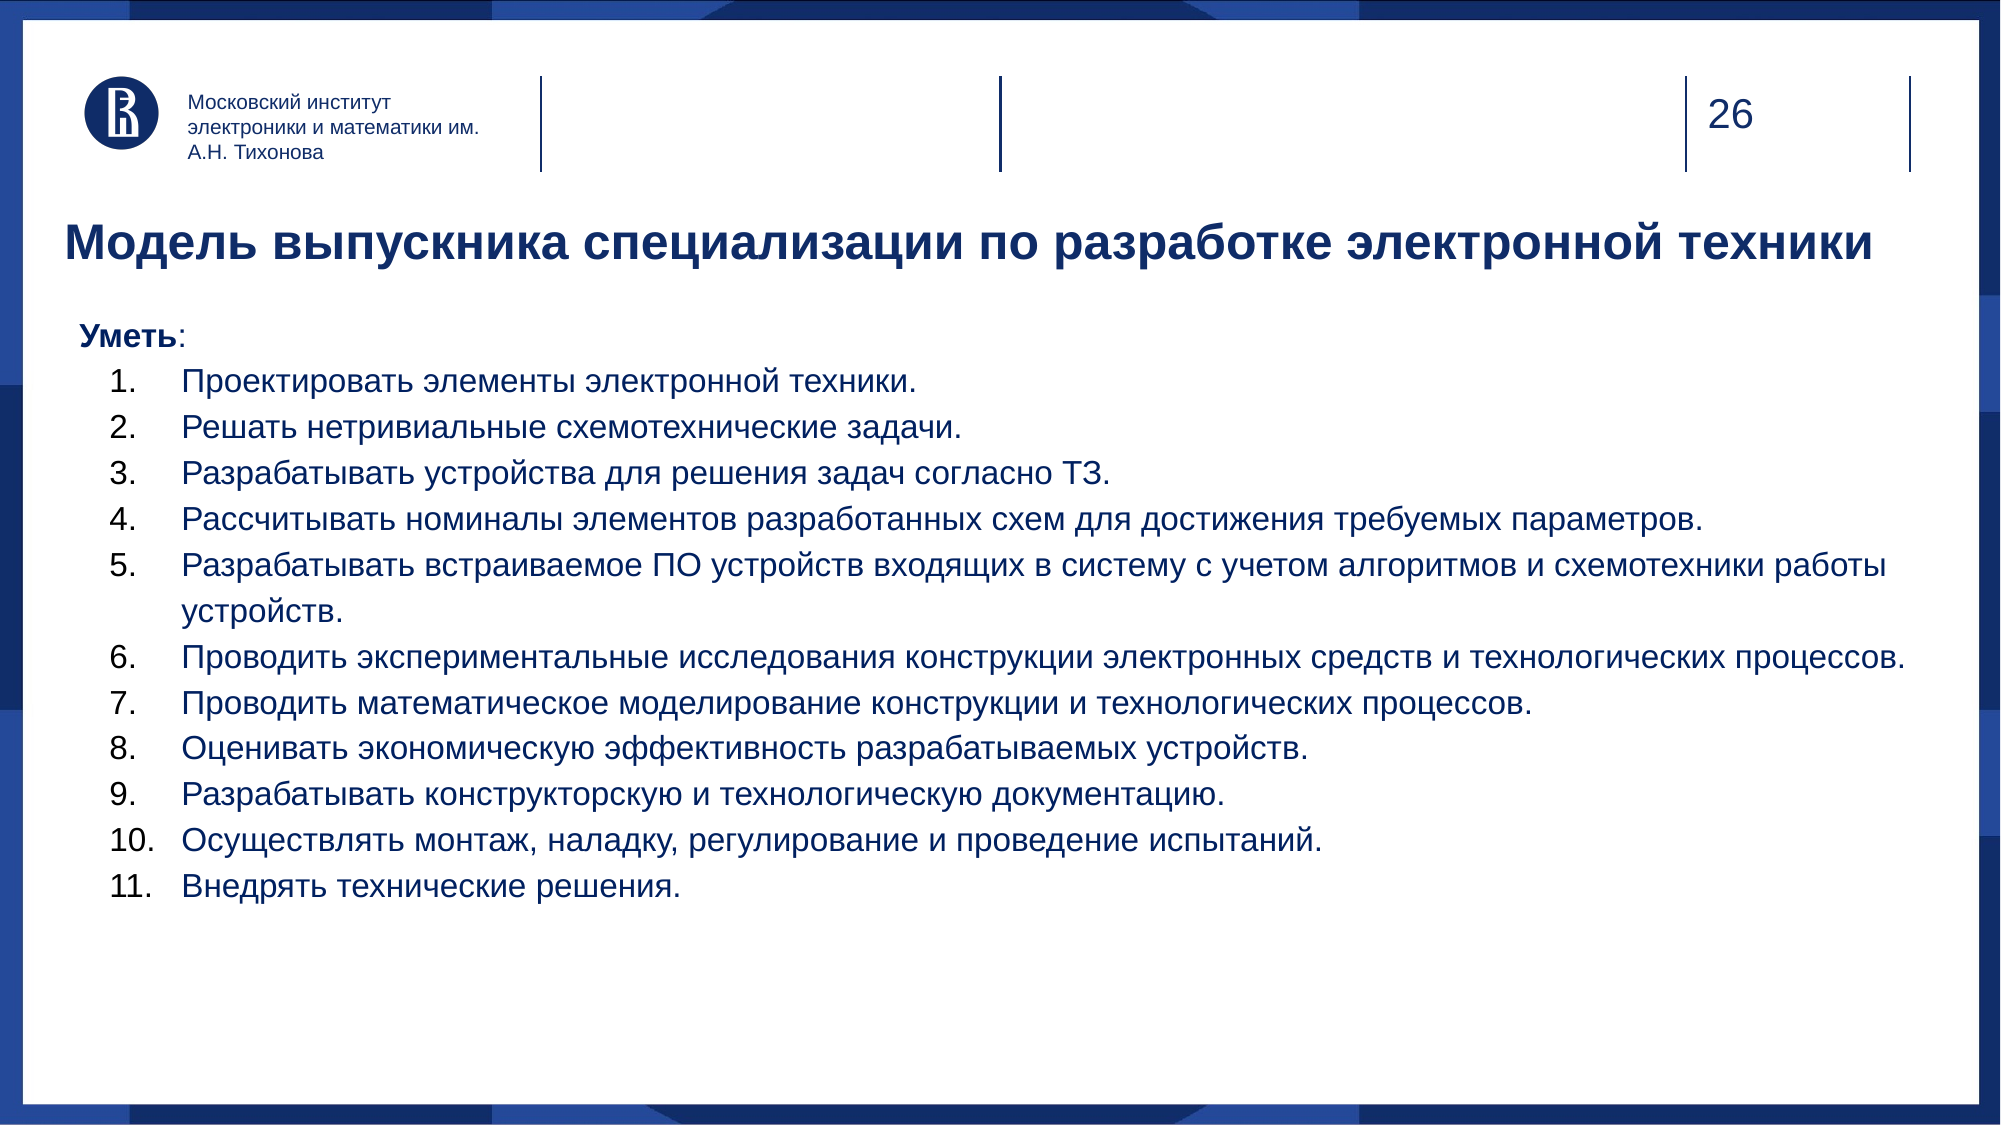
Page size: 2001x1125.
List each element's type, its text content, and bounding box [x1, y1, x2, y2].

list Московский институт электроники и математики им. А.Н. Тихонова [187, 88, 500, 157]
text_box Уметь: Проектировать элементы электронной техники. Решать нетривиальные схемотехнические задачи. Разрабатывать устройства для решения задач согласно ТЗ. Рассчитывать номиналы элементов разработанных схем для достижения требуемых параметров. Разрабатывать встраиваемое ПО устройств входящих в систему с учетом алгоритмов и схемотехники работы устройств. Проводить экспериментальные исследования конструкции электронных средств и технологических процессов. Проводить математическое моделирование конструкции и технологических процессов. Оценивать экономическую эффективность разрабатываемых устройств. Разрабатывать конструкторскую и технологическую документацию. Осуществлять монтаж, наладку, регулирование и проведение испытаний. Внедрять технические решения. [64, 300, 1966, 926]
picture [0, 0, 2001, 1125]
title Модель выпускника специализации по разработке электронной техники [64, 209, 1878, 276]
